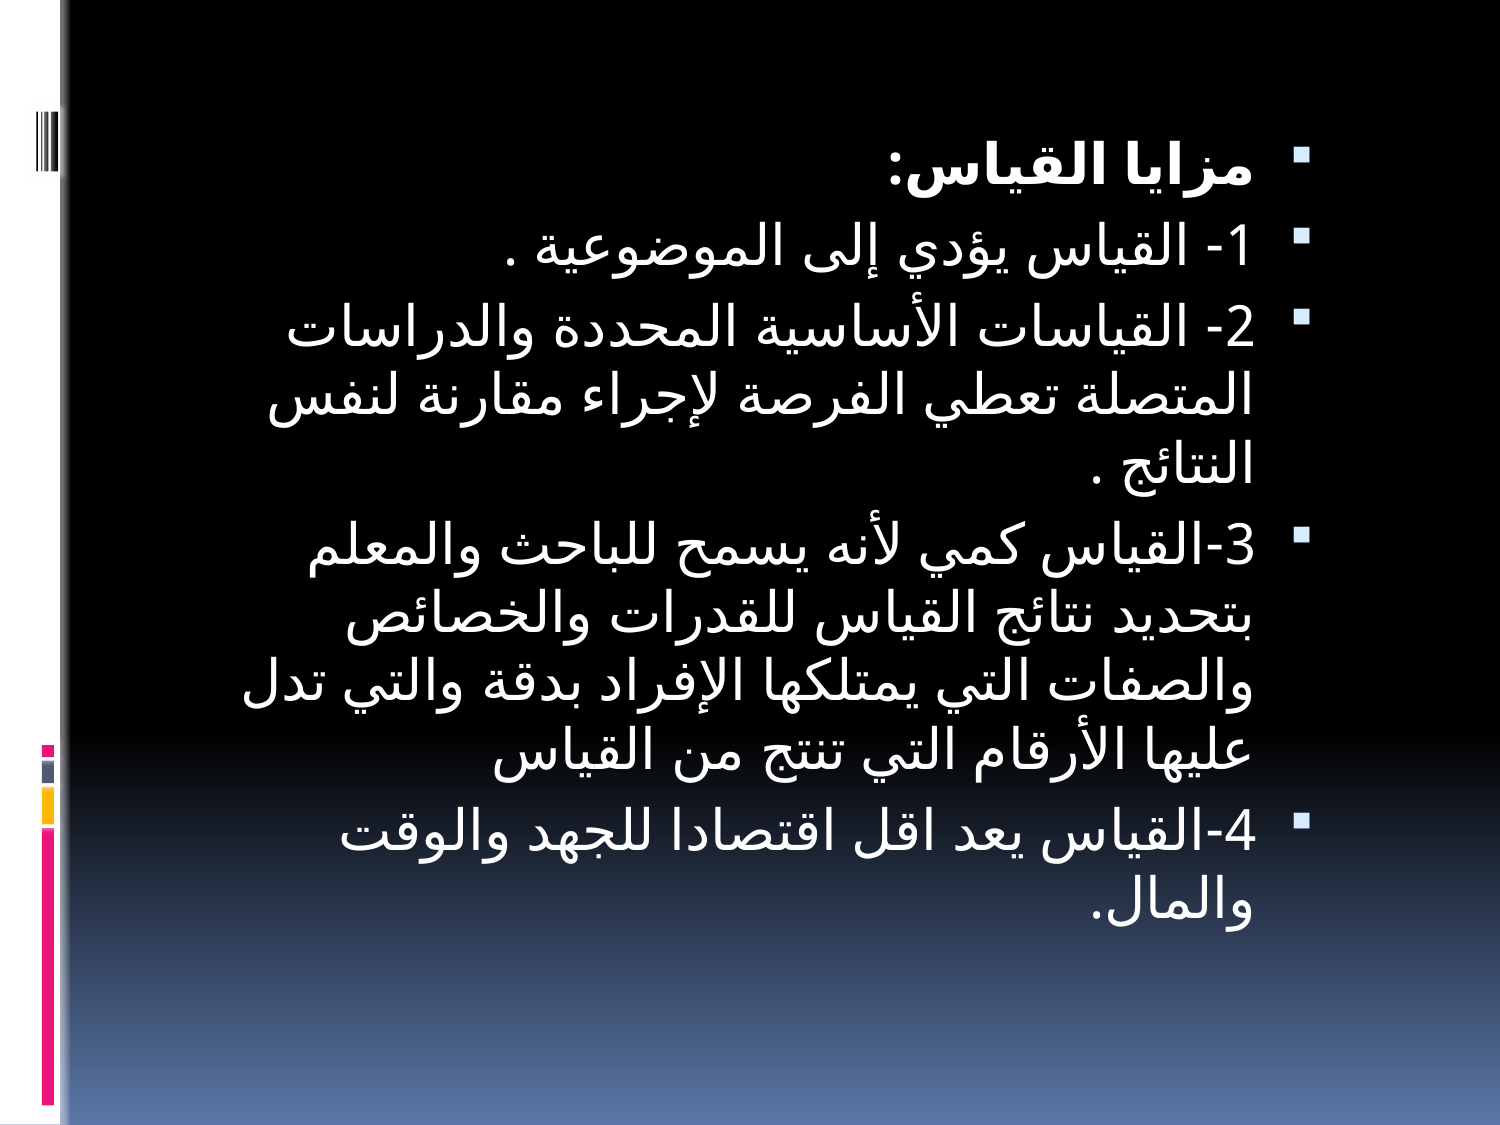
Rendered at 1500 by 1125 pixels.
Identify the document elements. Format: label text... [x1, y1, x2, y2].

list مزايا القياس: 1- القياس يؤدي إلى الموضوعية . 2- القياسات الأساسية المحددة والدراسات المتصلة تعطي الفرصة لإجراء مقارنة لنفس النتائج . 3-القياس كمي لأنه يسمح للباحث والمعلم بتحديد نتائج القياس للقدرات والخصائص والصفات التي يمتلكها الإفراد بدقة والتي تدل عليها الأرقام التي تنتج من القياس 4-القياس يعد اقل اقتصادا للجهد والوقت والمال. [187, 120, 1338, 938]
